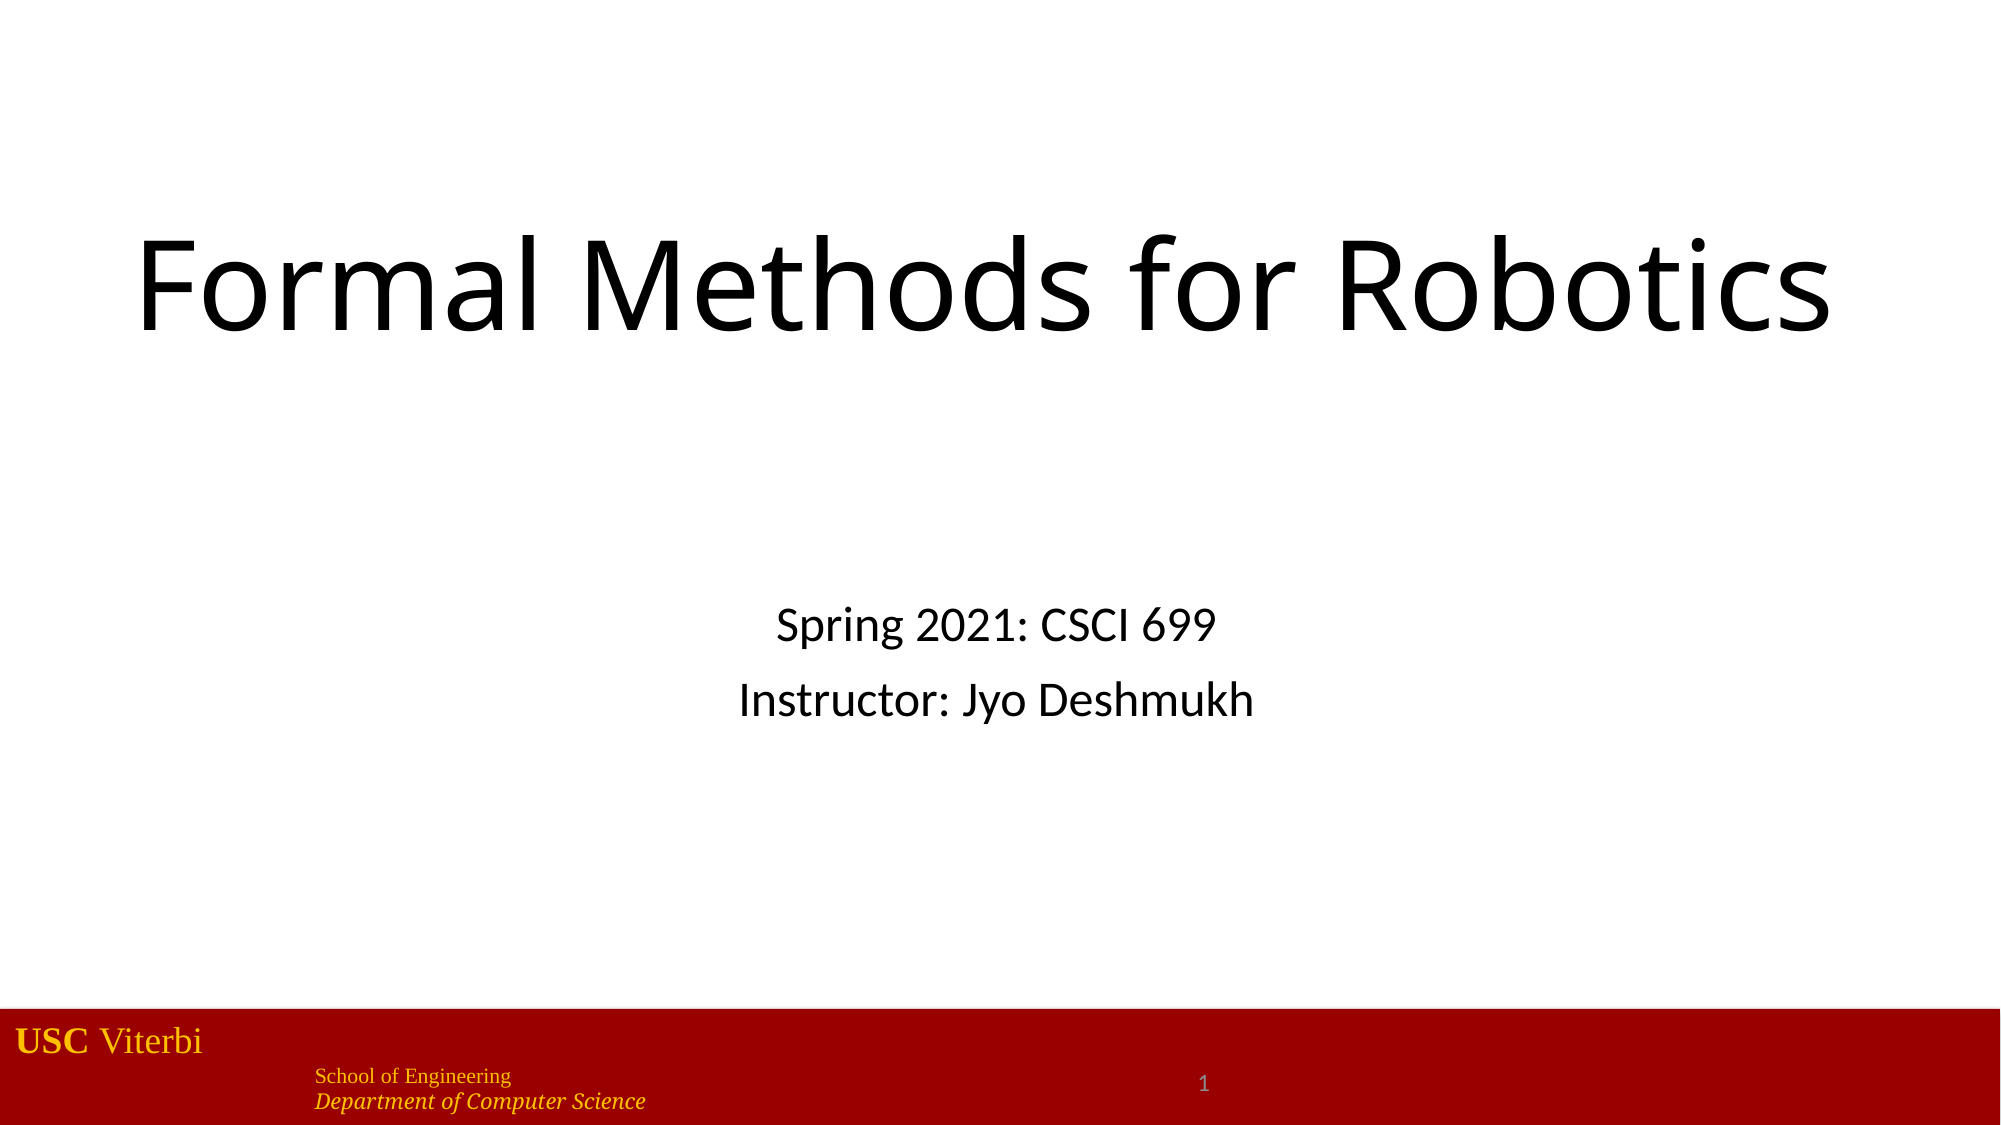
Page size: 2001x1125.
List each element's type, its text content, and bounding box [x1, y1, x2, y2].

title Formal Methods for Robotics [15, 93, 1954, 486]
slide_number 1 [774, 1051, 1225, 1112]
subtitle Spring 2021: CSCI 699 Instructor: Jyo Deshmukh [15, 590, 1979, 863]
